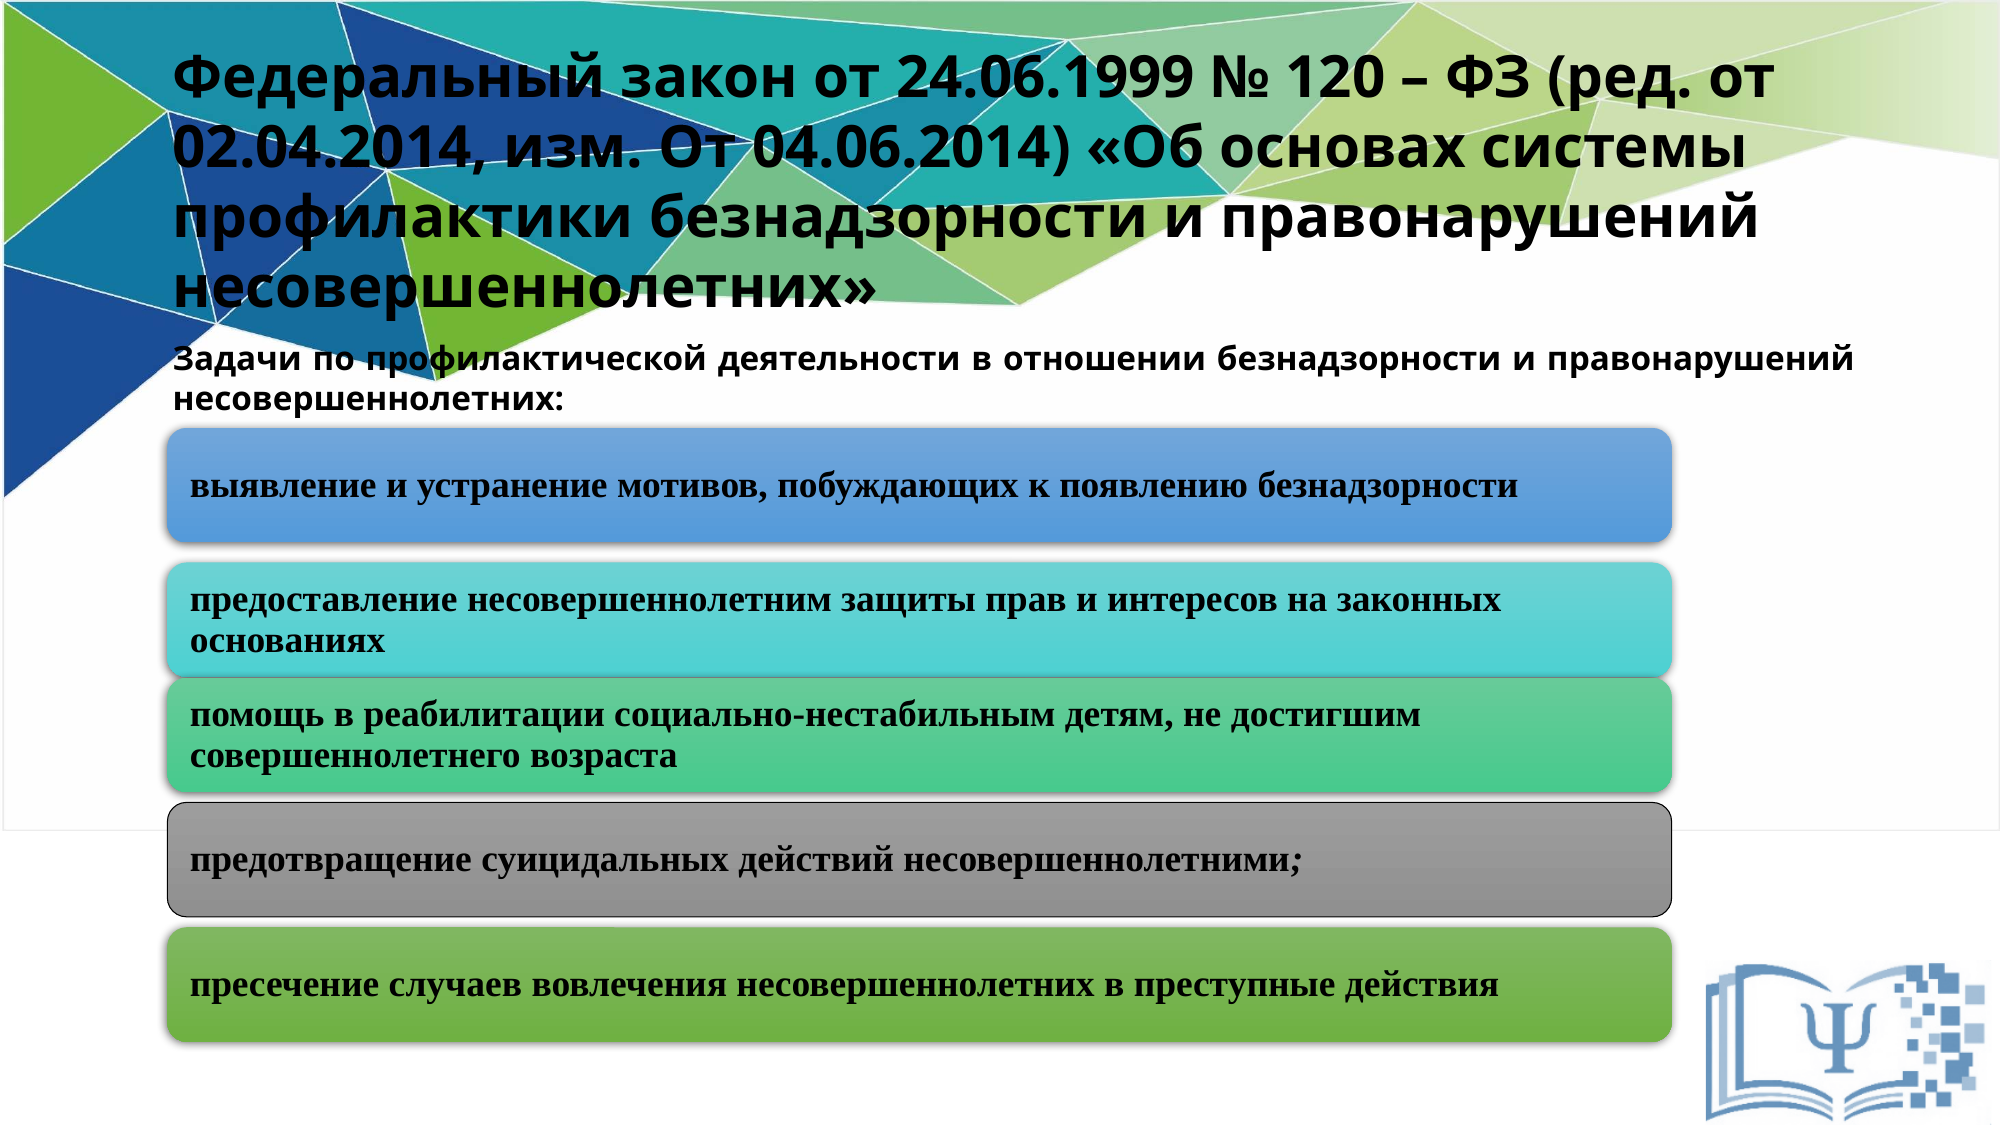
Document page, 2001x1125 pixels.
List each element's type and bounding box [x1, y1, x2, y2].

text_box [167, 426, 1672, 1043]
picture [0, 0, 2000, 831]
picture [1705, 960, 1992, 1125]
